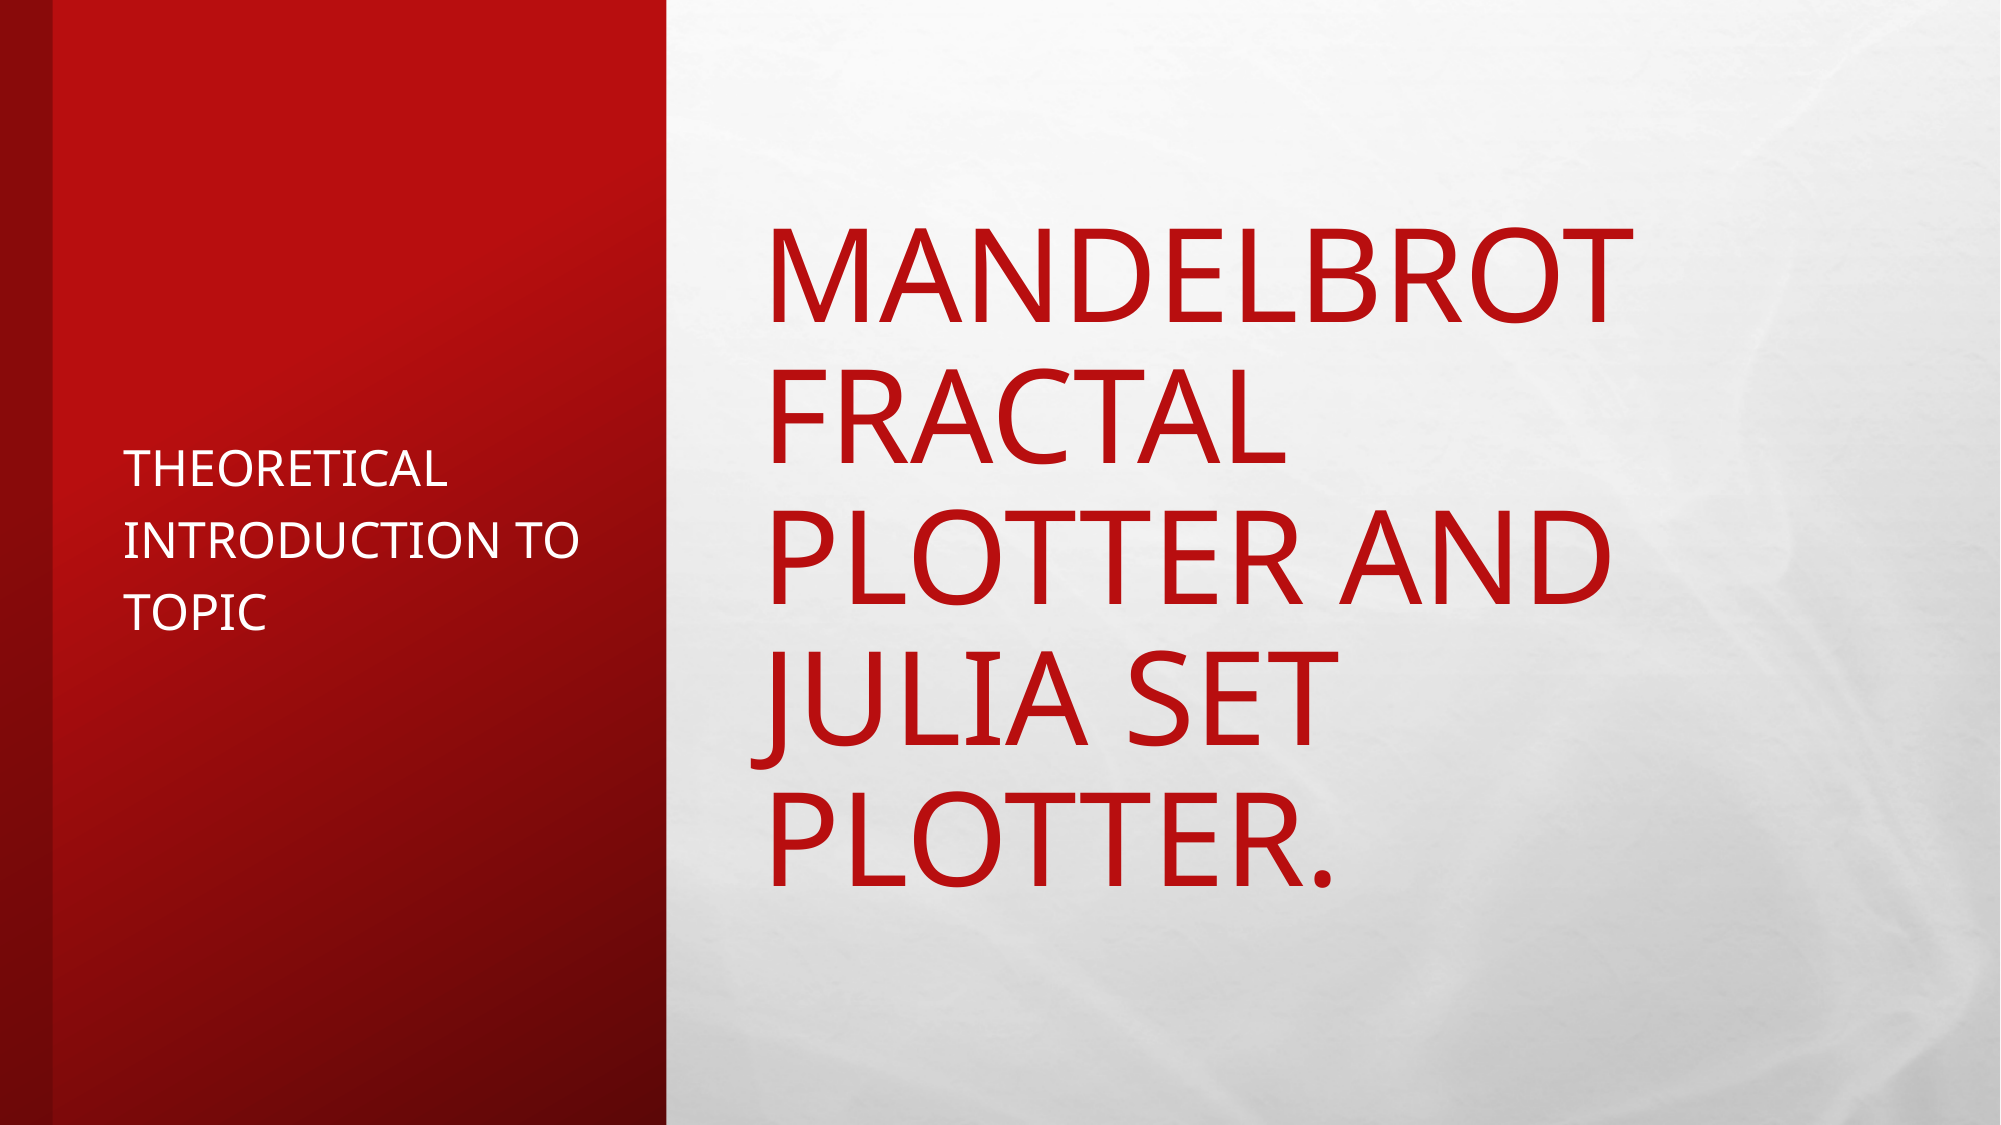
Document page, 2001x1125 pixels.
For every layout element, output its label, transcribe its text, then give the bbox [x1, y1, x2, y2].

text_box [0, 0, 54, 1125]
subtitle Theoretical Introduction to topic [108, 199, 614, 926]
title Mandelbrot fractal plotter and Julia set plotter. [746, 199, 1747, 926]
text_box [665, 0, 2000, 1125]
text_box [54, 0, 665, 1125]
